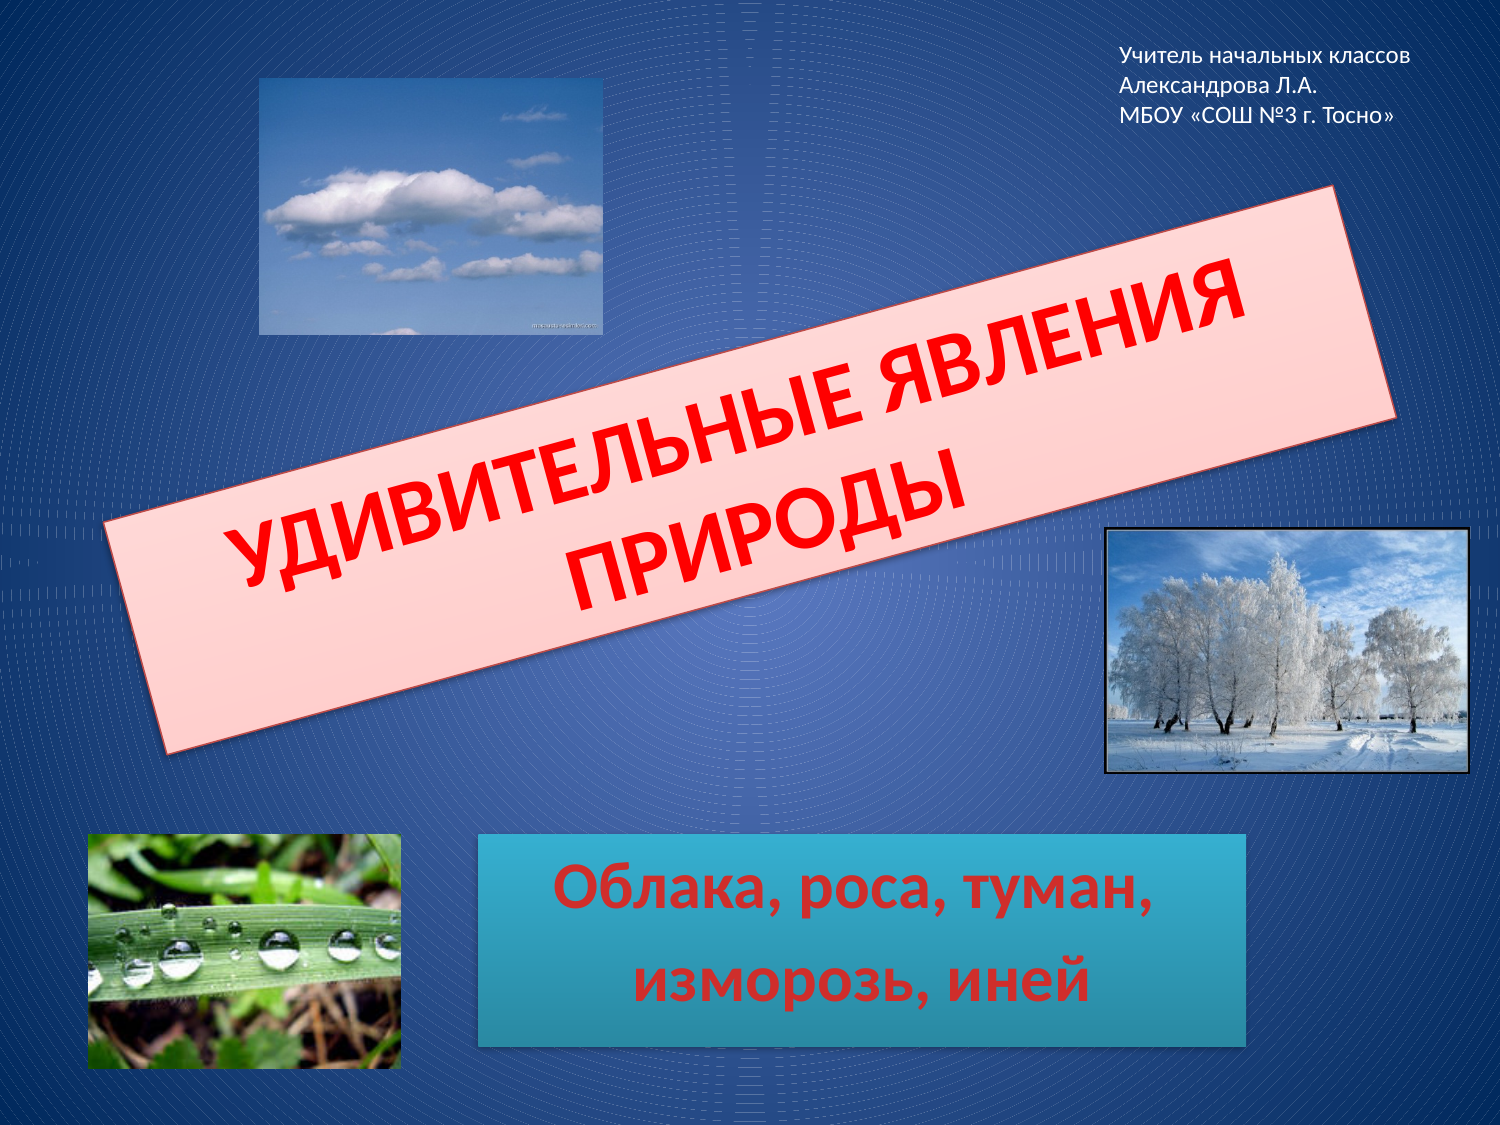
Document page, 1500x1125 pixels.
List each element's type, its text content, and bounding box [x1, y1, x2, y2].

text_box Учитель начальных классов Александрова Л.А. МБОУ «СОШ №3 г. Тосно» [1104, 30, 1436, 136]
picture [1104, 526, 1470, 774]
picture [88, 833, 402, 1069]
subtitle Облака, роса, туман, изморозь, иней [478, 834, 1247, 1047]
picture [259, 77, 603, 336]
title УДИВИТЕЛЬНЫЕ ЯВЛЕНИЯ ПРИРОДЫ [102, 184, 1398, 756]
